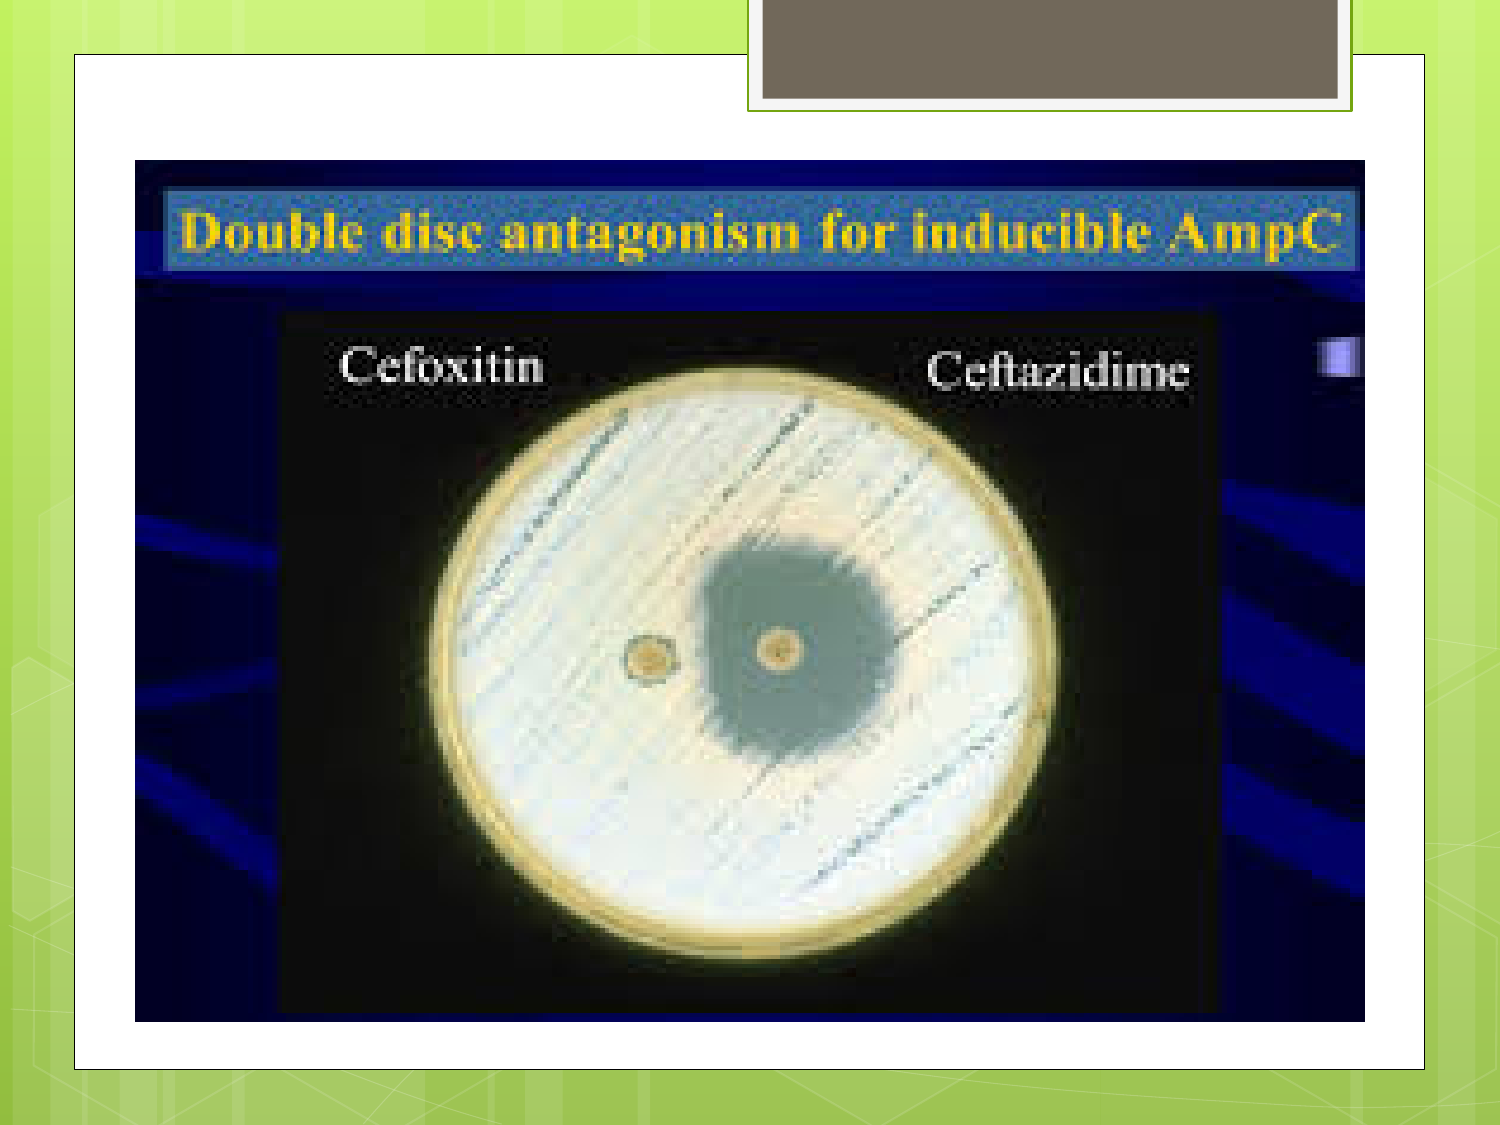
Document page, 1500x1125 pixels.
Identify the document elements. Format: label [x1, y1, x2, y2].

list [135, 160, 1365, 1022]
